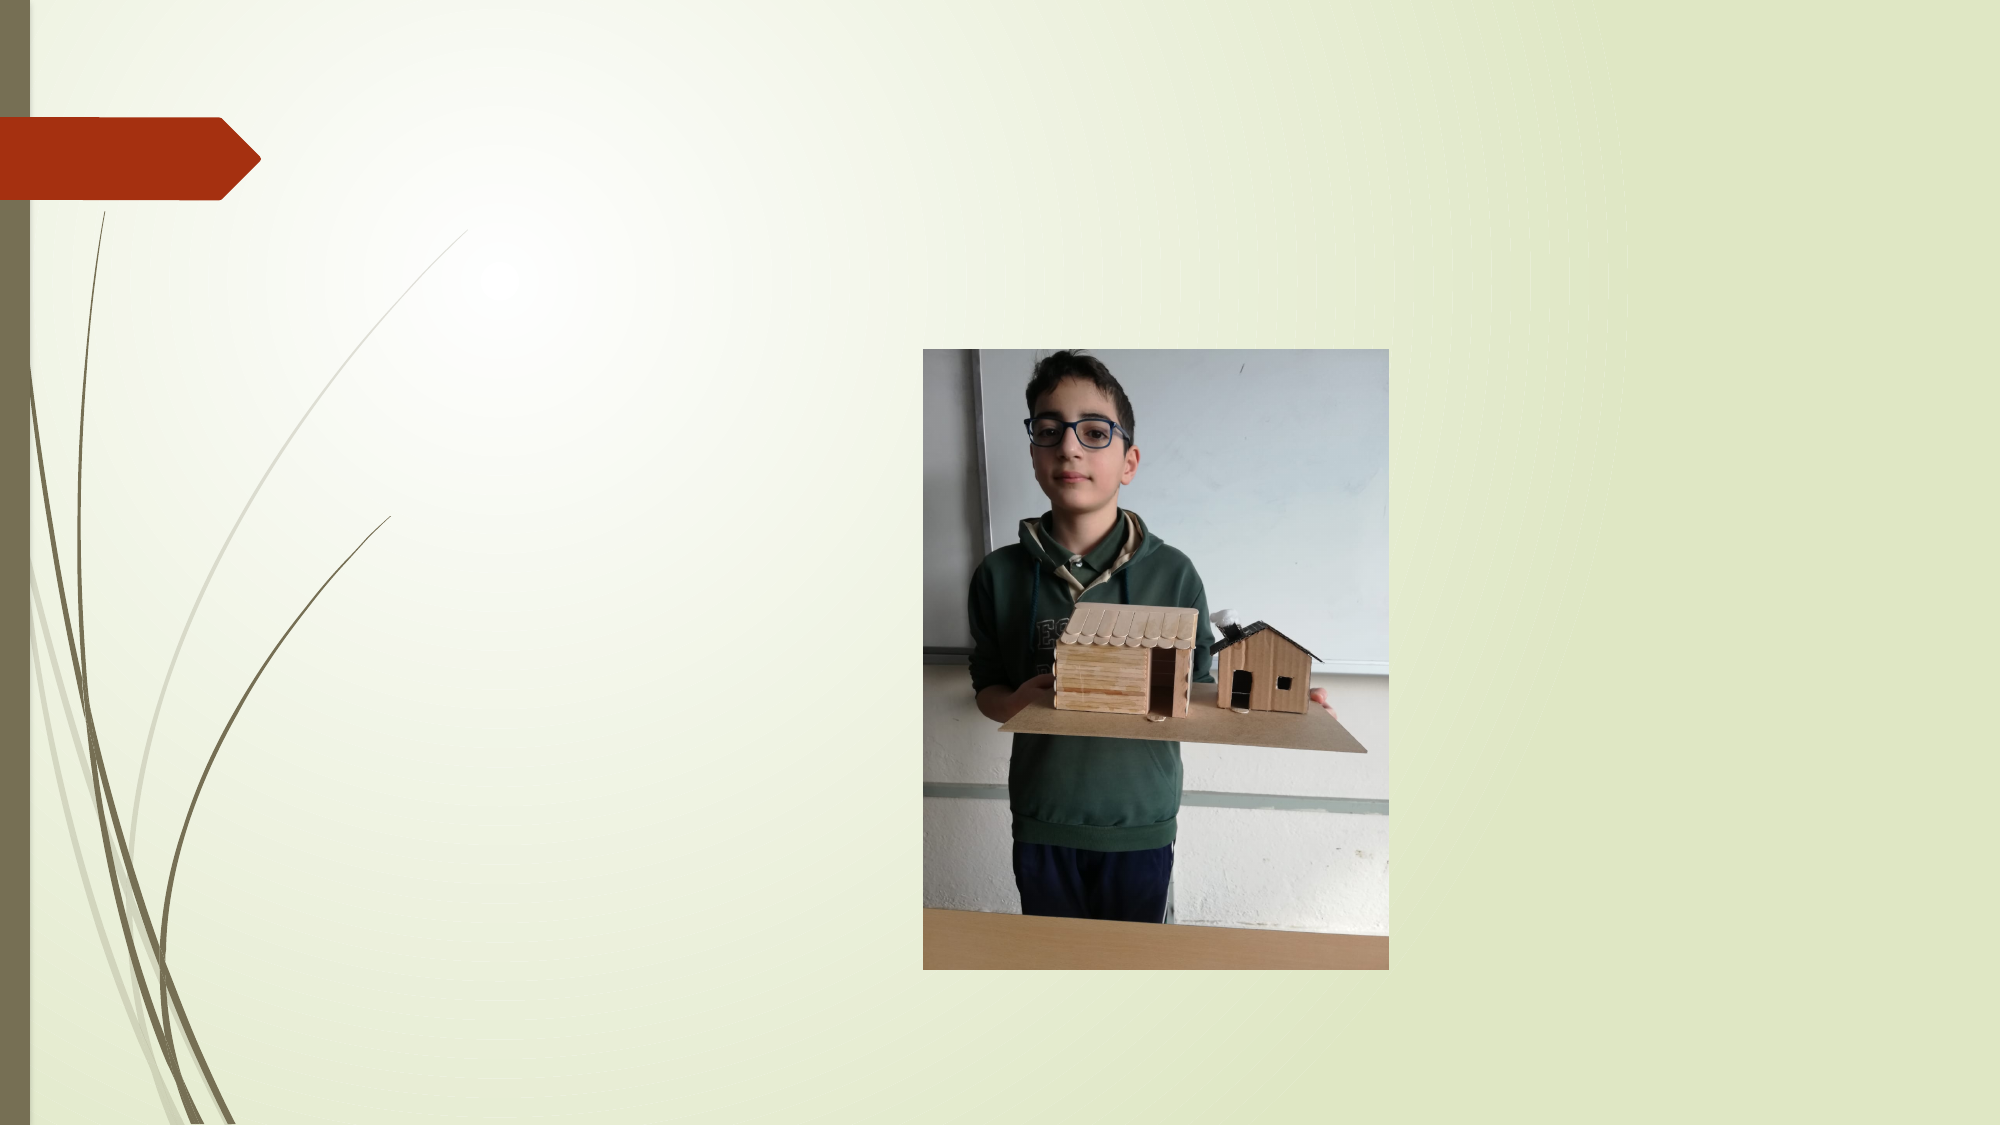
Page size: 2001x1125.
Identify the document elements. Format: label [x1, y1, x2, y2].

list [923, 349, 1389, 971]
